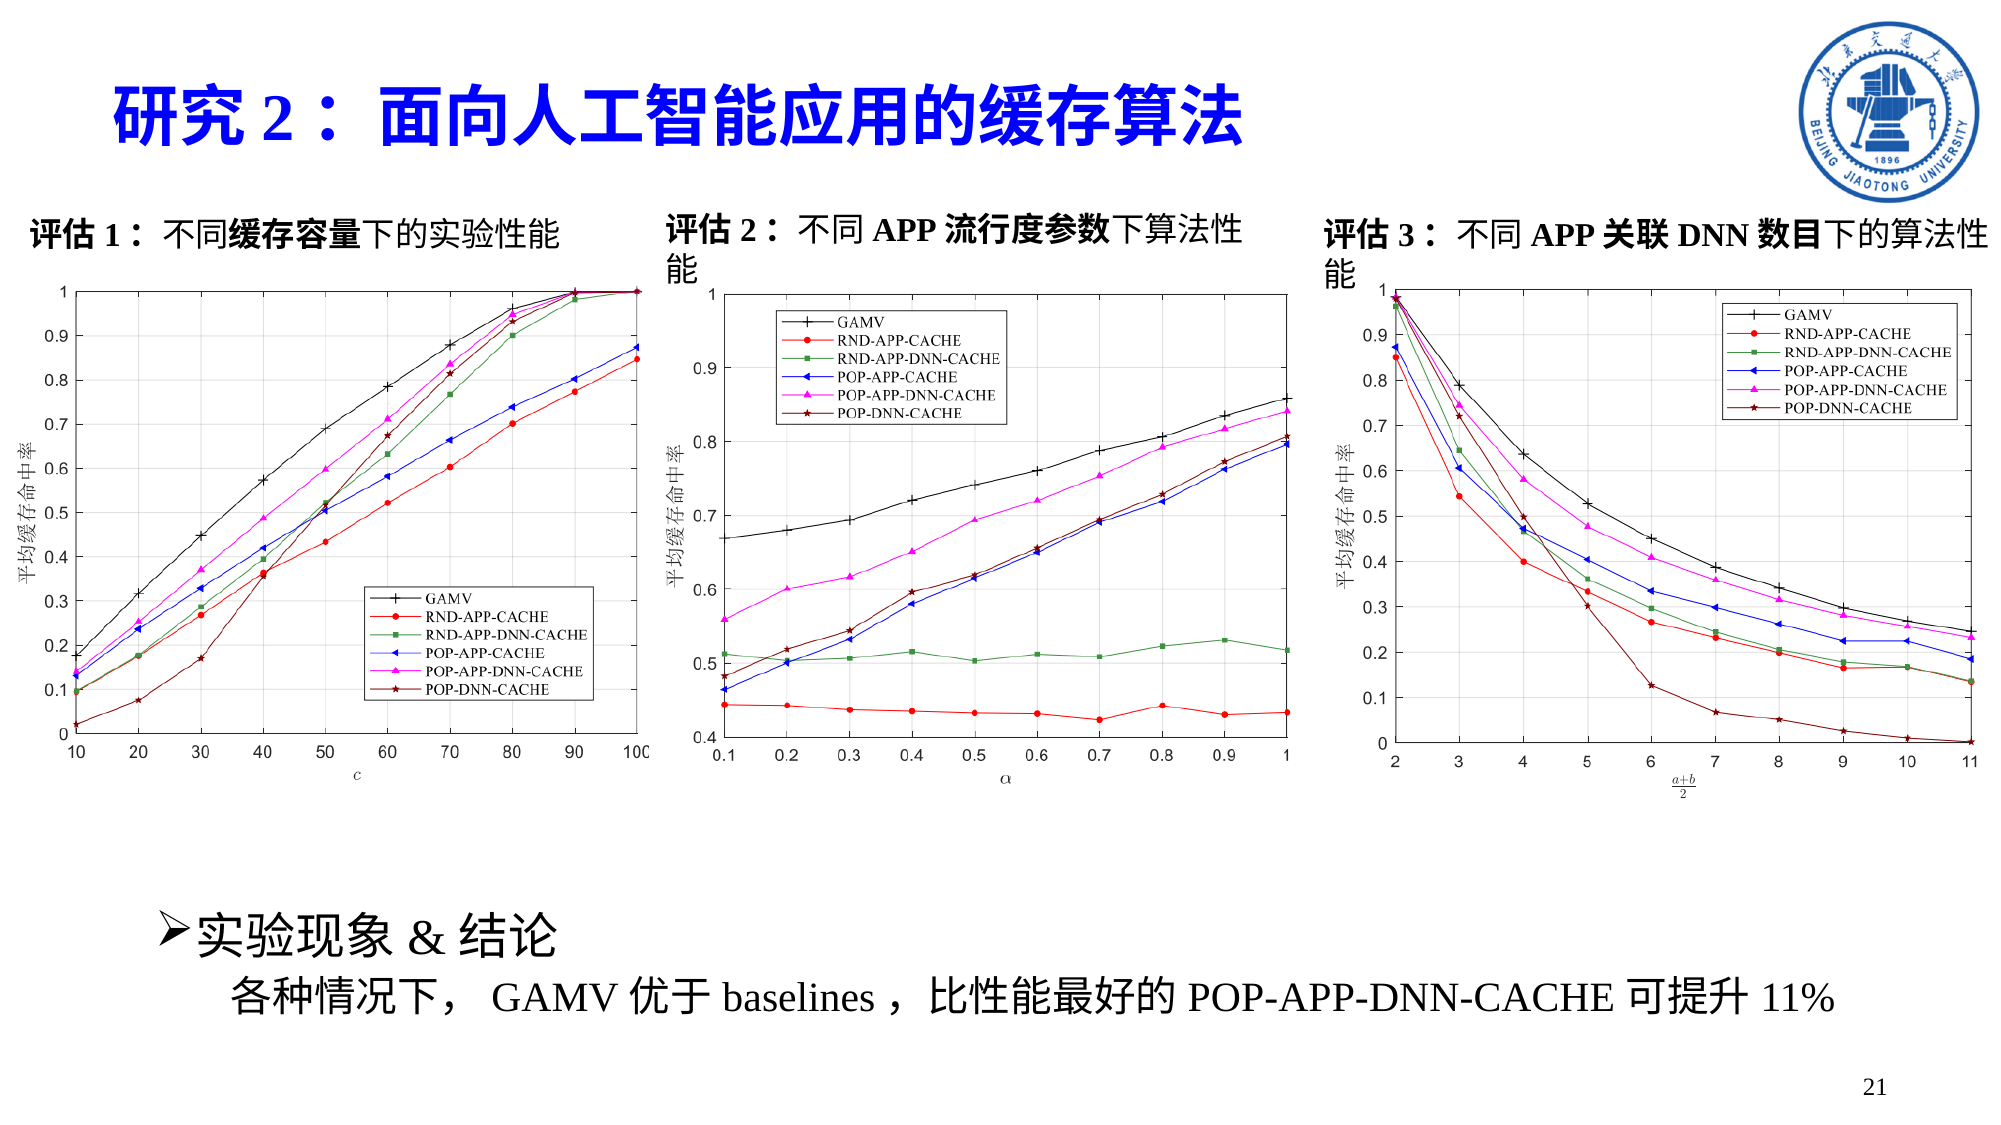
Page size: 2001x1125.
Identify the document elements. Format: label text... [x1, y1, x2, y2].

text_box 评估1：不同缓存容量下的实验性能 [15, 205, 619, 261]
list 实验现象&结论 各种情况下，GAMV优于baselines，比性能最好的POP-APP-DNN-CACHE可提升11% [65, 843, 1871, 1094]
title 研究2：面向人工智能应用的缓存算法 [97, 59, 1795, 177]
picture [0, 264, 2000, 809]
picture [1795, 18, 1985, 204]
slide_number 21 [1452, 1063, 1903, 1124]
text_box 评估2：不同APP流行度参数下算法性能 [650, 201, 1287, 264]
text_box 评估3：不同APP关联DNN数目下的算法性能 [1308, 205, 2000, 264]
